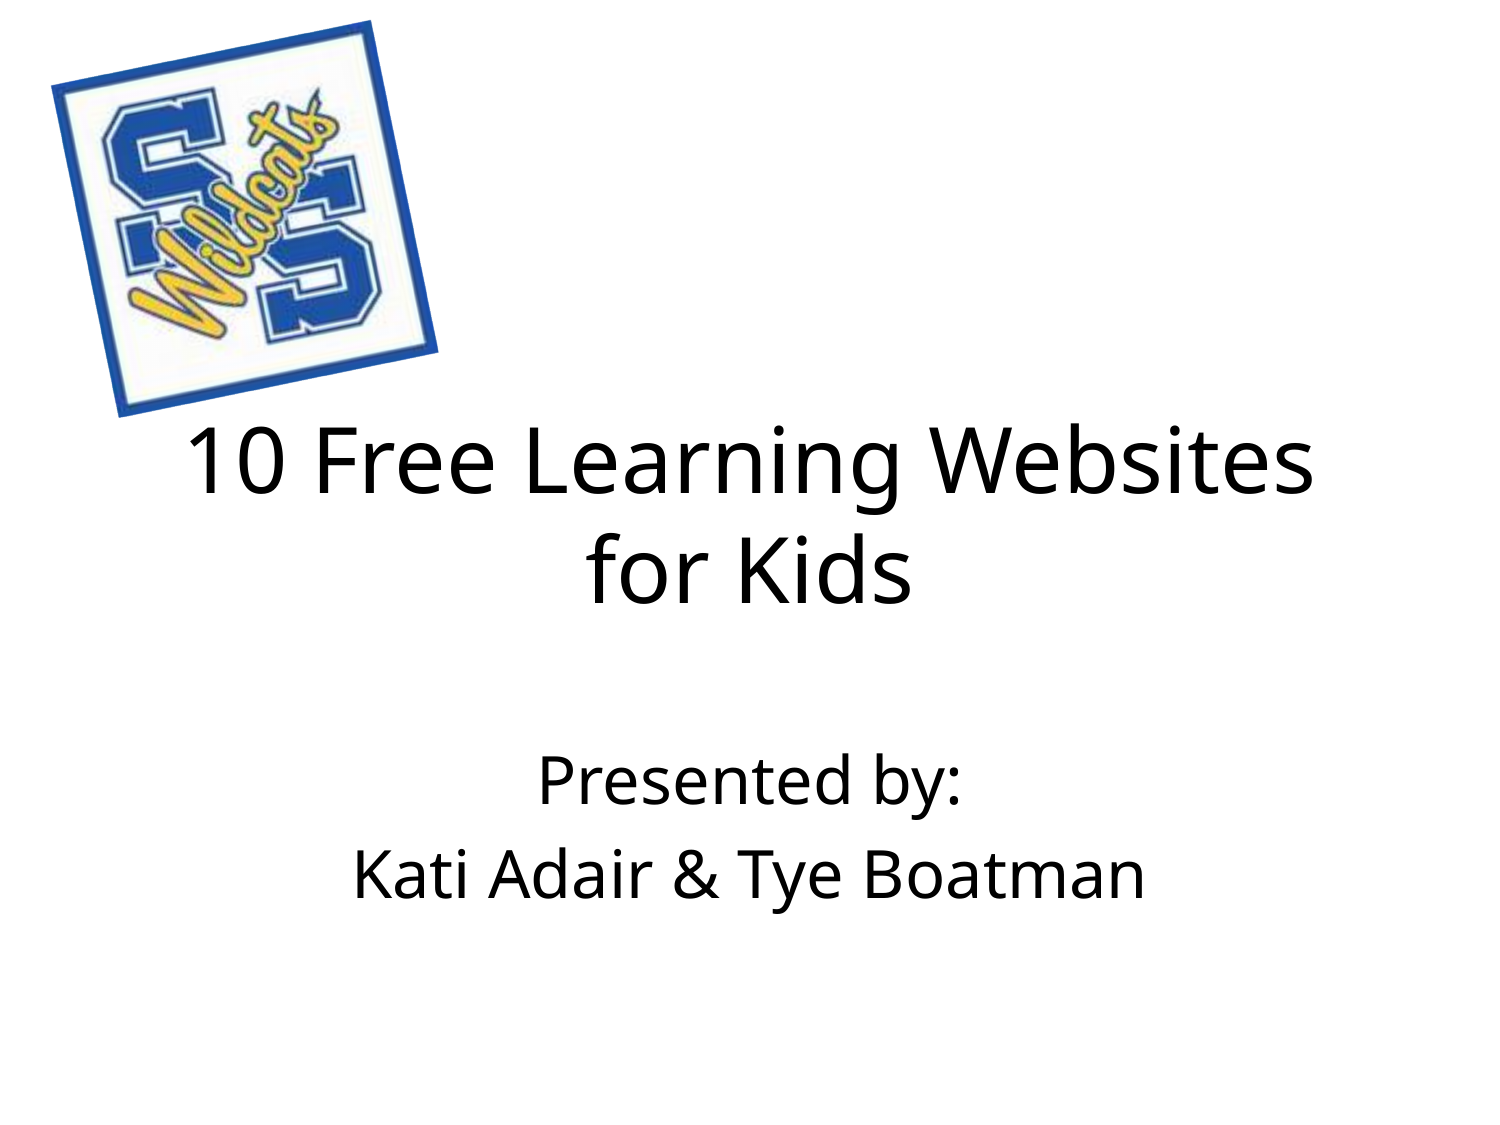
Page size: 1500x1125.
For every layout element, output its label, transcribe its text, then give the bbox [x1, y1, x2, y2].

subtitle Presented by: Kati Adair & Tye Boatman [225, 637, 1275, 925]
picture [52, 21, 438, 417]
title 10 Free Learning Websites for Kids [112, 385, 1388, 638]
